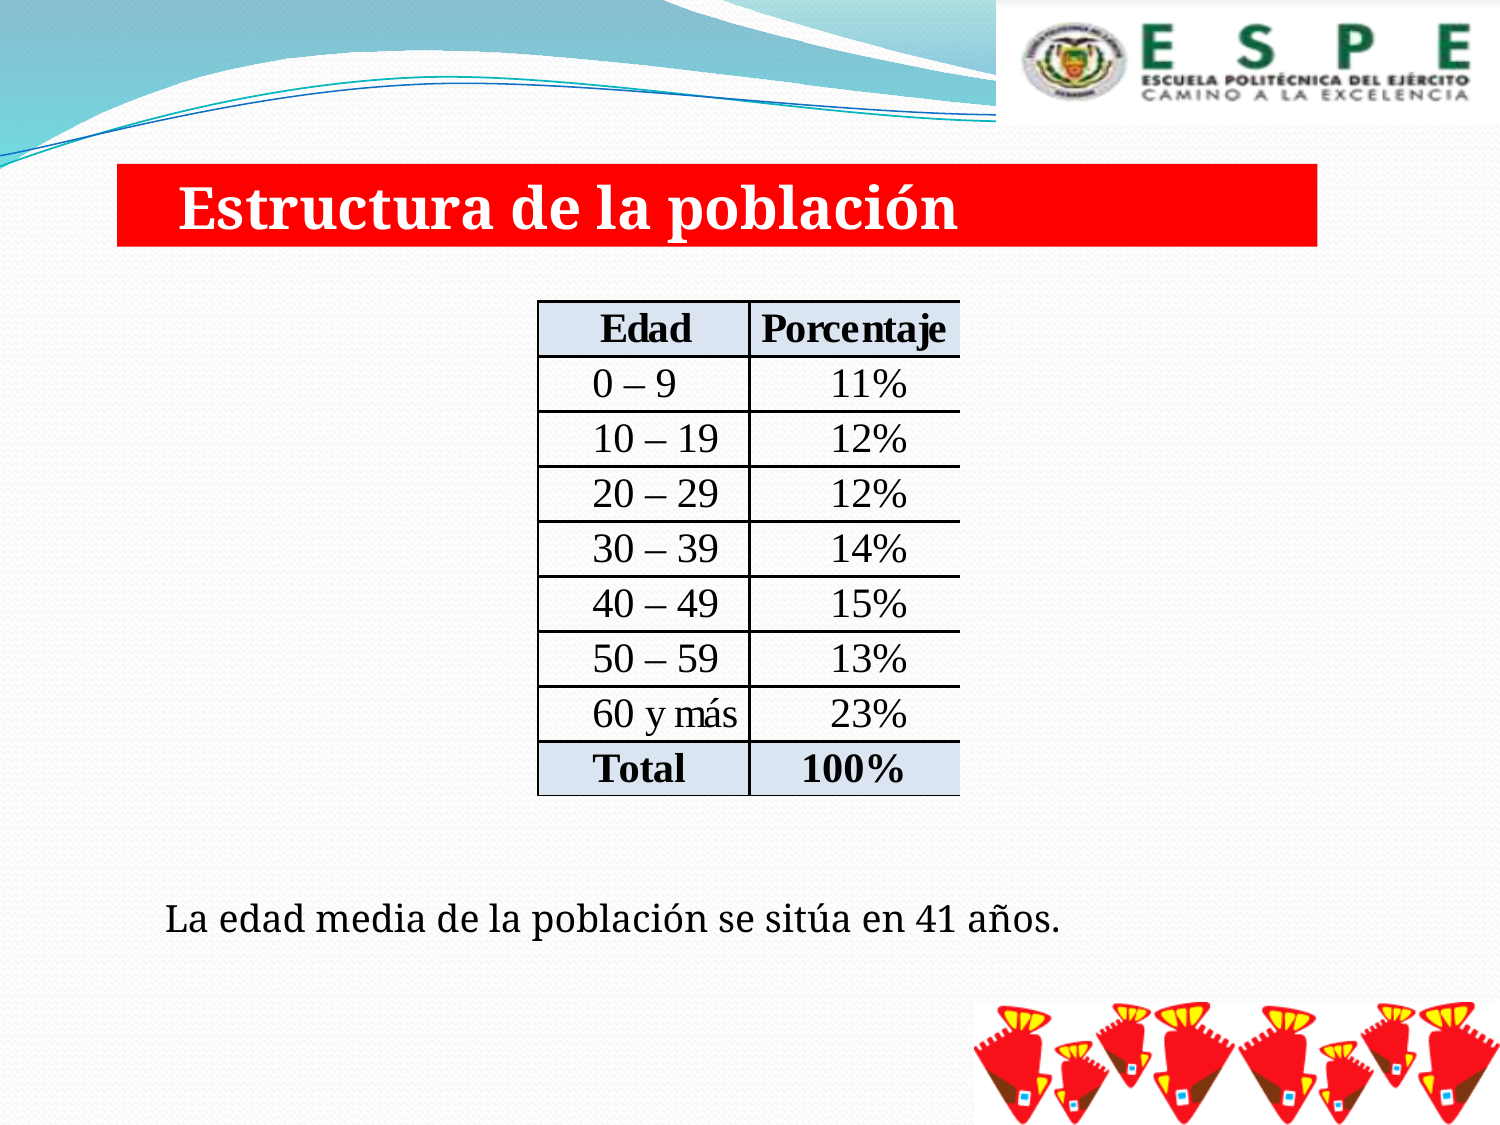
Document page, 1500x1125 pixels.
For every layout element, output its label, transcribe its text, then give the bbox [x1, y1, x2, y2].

text_box Estructura de la población [163, 164, 1288, 249]
picture [974, 1002, 1500, 1125]
picture [995, 0, 1500, 126]
text_box La edad media de la población se sitúa en 41 años. [150, 887, 1400, 993]
text_box [115, 162, 1319, 249]
picture [536, 299, 963, 799]
